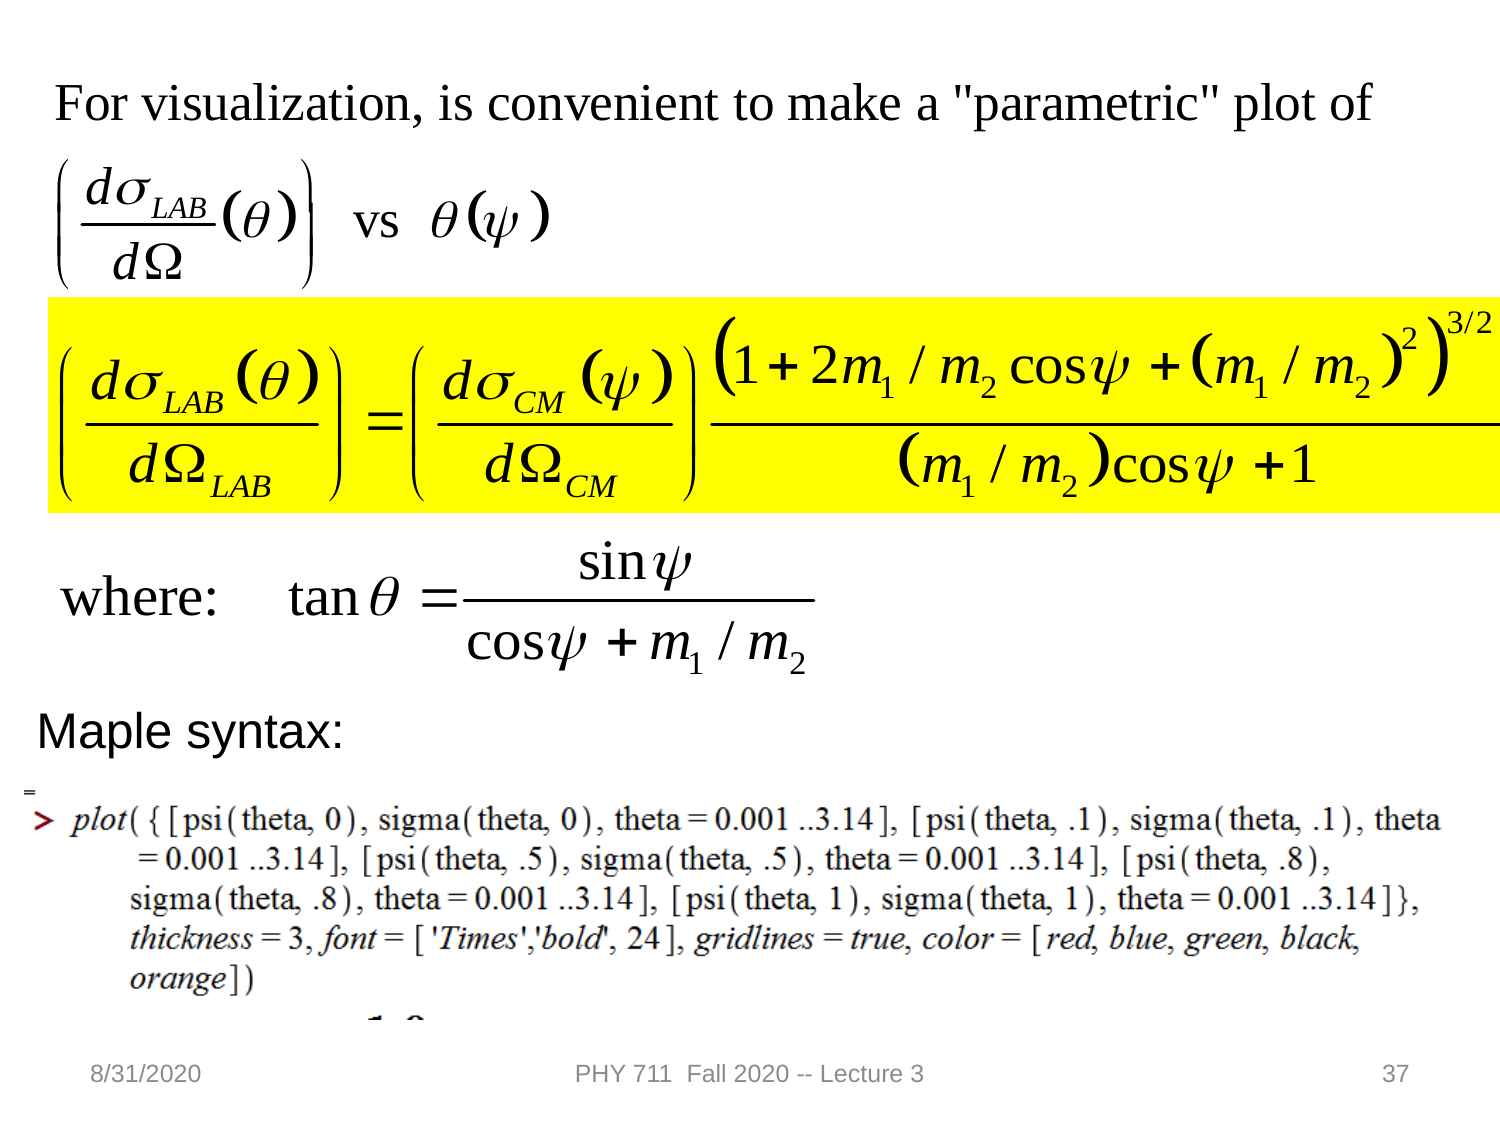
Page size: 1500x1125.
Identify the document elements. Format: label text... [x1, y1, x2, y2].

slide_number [75, 1042, 425, 1103]
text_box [49, 74, 1388, 295]
picture [24, 789, 1500, 1020]
footer PHY 711 Fall 2020 -- Lecture 3 [512, 1042, 988, 1103]
slide_number 37 [1074, 1042, 1425, 1103]
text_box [47, 296, 1500, 514]
text_box Maple syntax: [21, 690, 810, 766]
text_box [50, 523, 827, 685]
